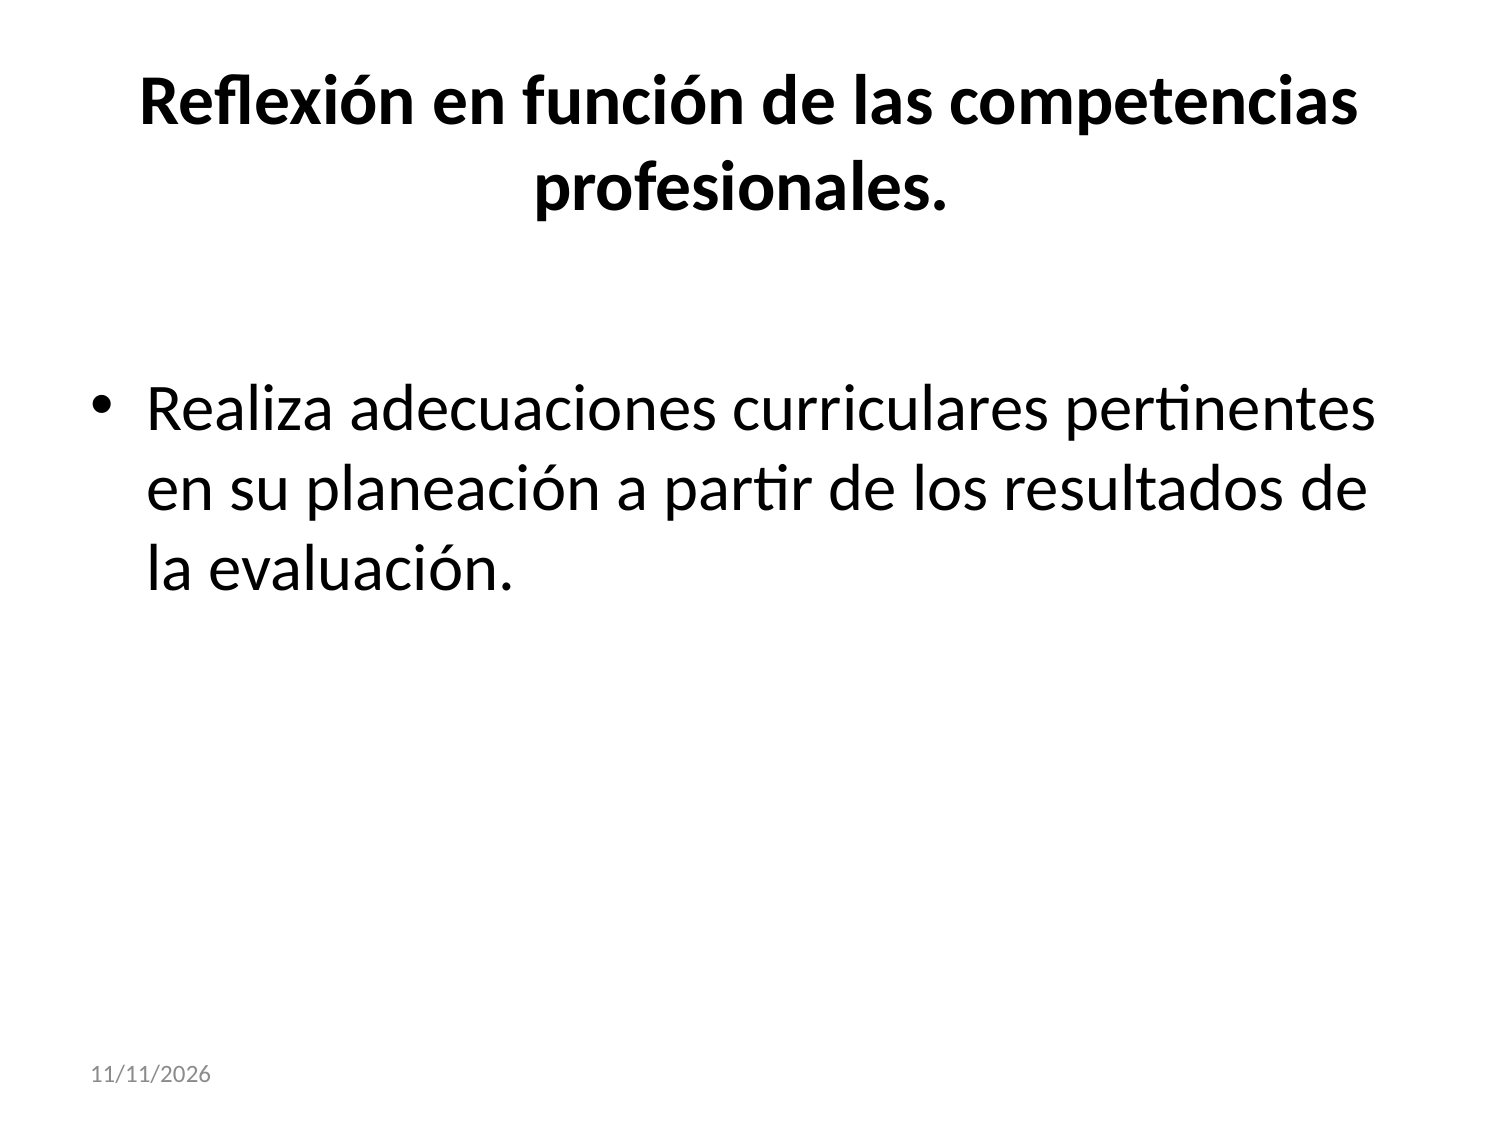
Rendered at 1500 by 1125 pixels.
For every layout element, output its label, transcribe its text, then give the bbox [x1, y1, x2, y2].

title Reflexión en función de las competencias profesionales. [75, 45, 1425, 233]
list Realiza adecuaciones curriculares pertinentes en su planeación a partir de los resultados de la evaluación. [75, 262, 1425, 1005]
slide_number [75, 1042, 425, 1103]
